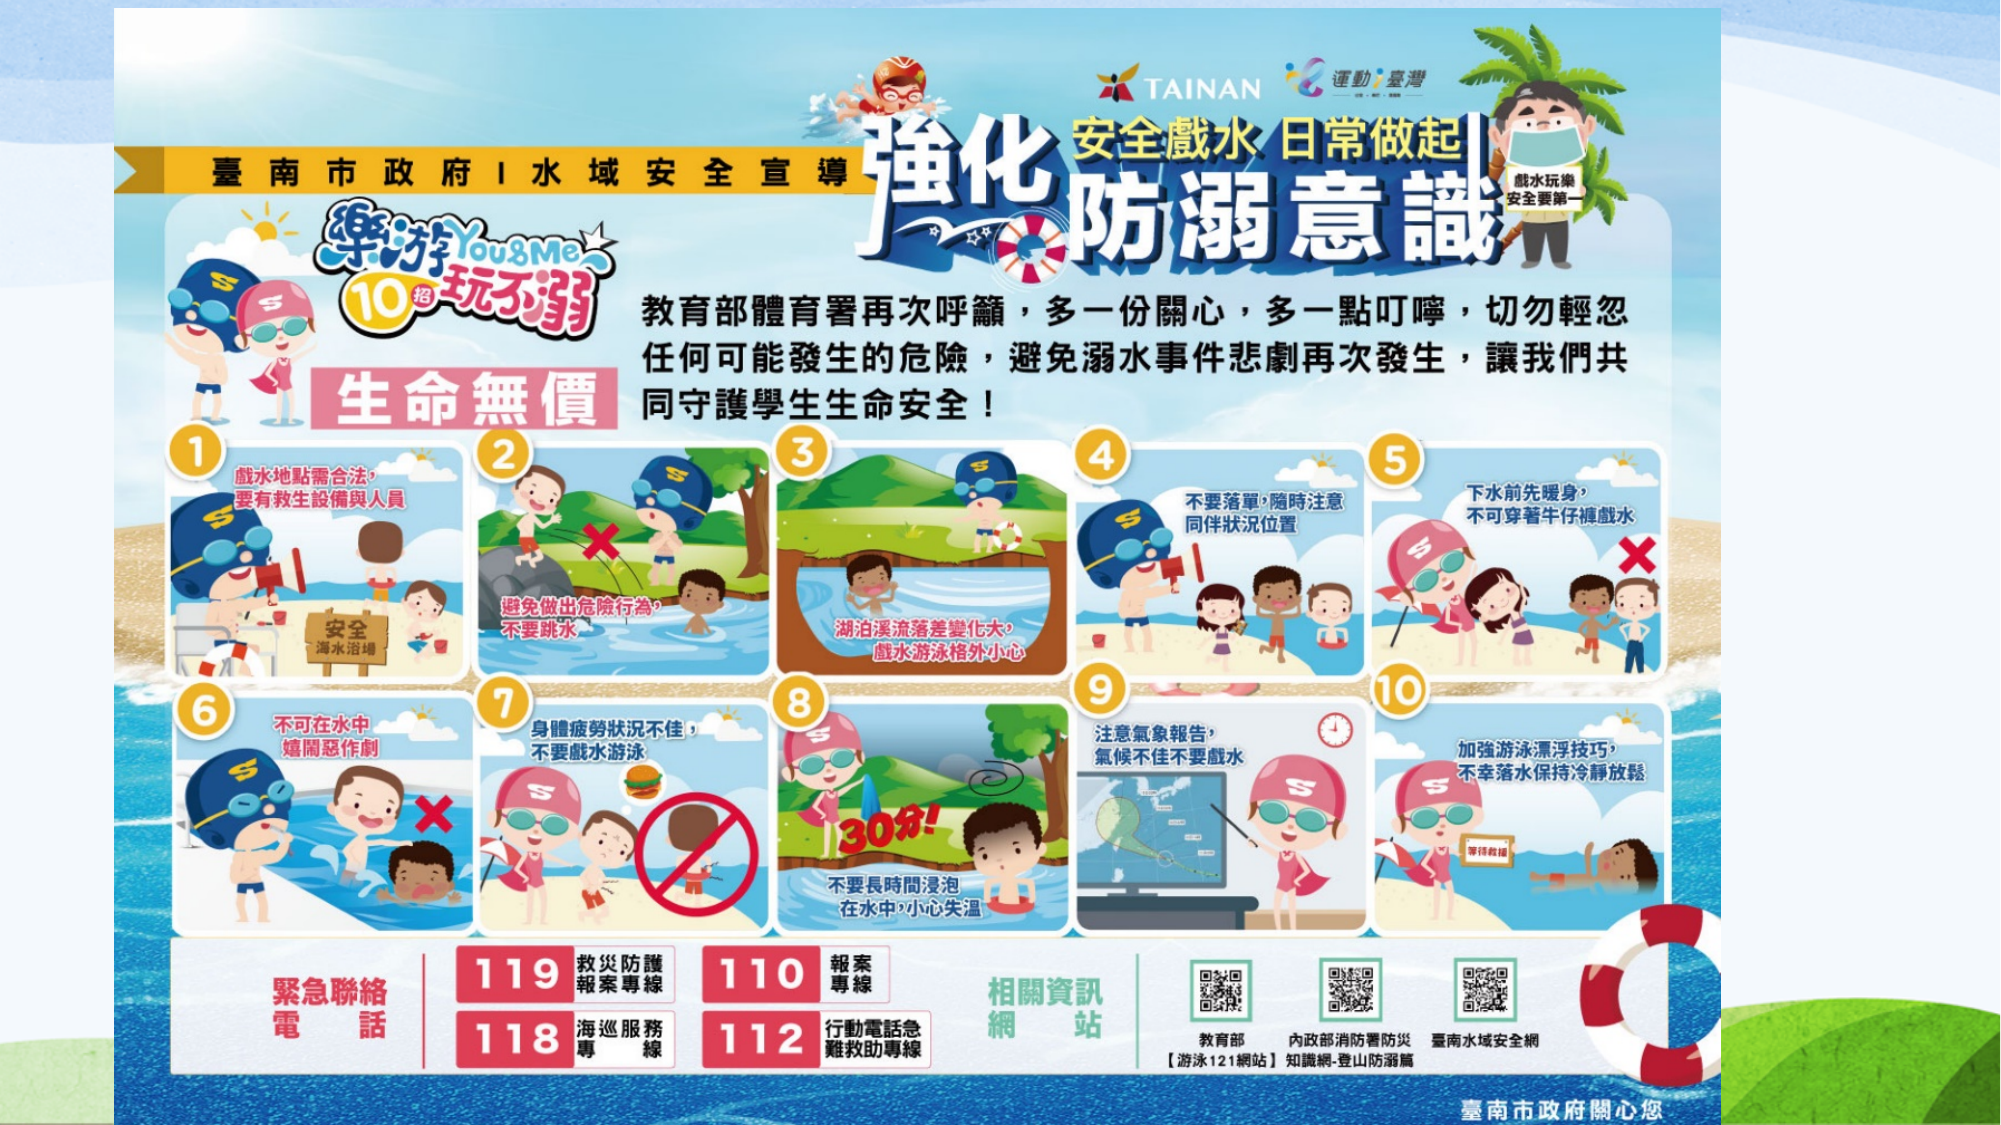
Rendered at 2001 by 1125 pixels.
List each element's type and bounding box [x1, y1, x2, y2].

picture [0, 0, 2001, 1125]
list [114, 8, 1721, 1125]
